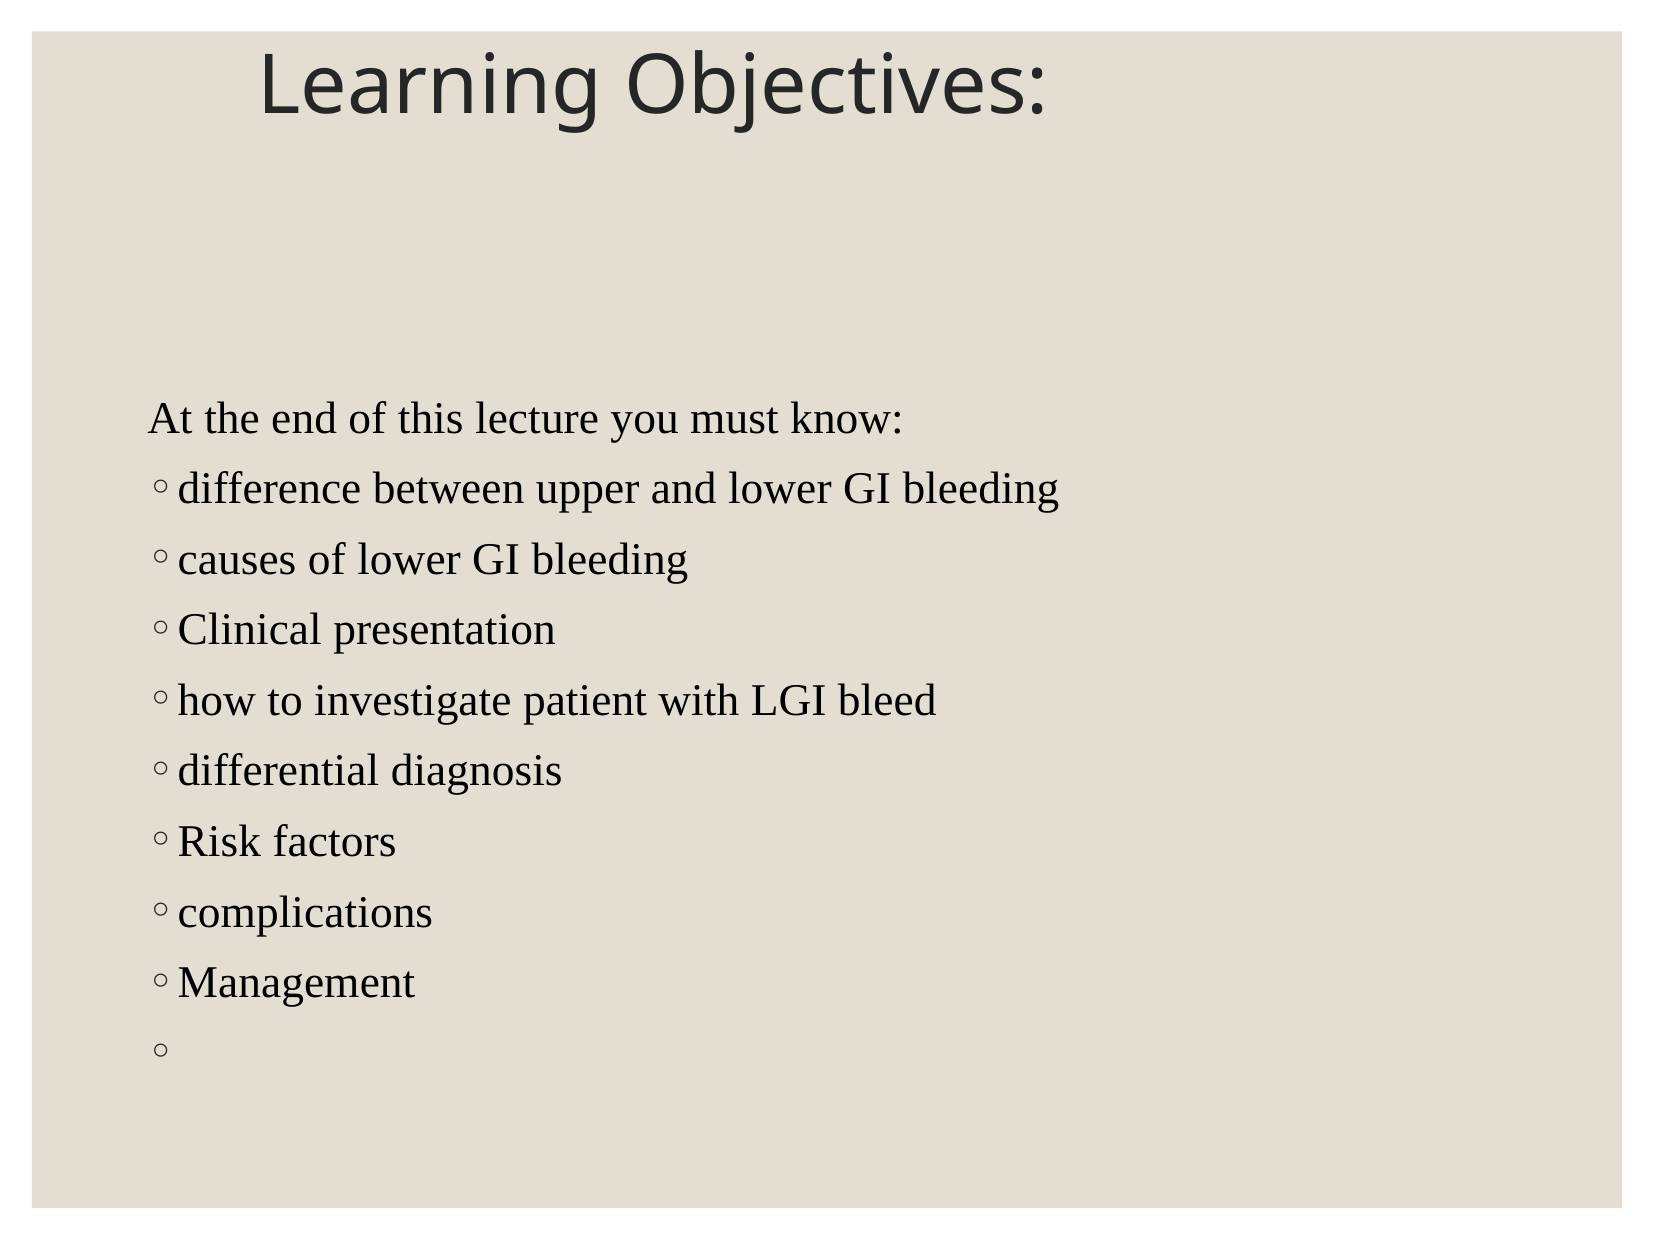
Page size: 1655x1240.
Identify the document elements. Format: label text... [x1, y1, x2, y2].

title Learning Objectives: [242, 34, 1572, 140]
list At the end of this lecture you must know: difference between upper and lower GI bleeding causes of lower GI bleeding Clinical presentation how to investigate patient with LGI bleed differential diagnosis Risk factors complications Management [132, 380, 1522, 1091]
